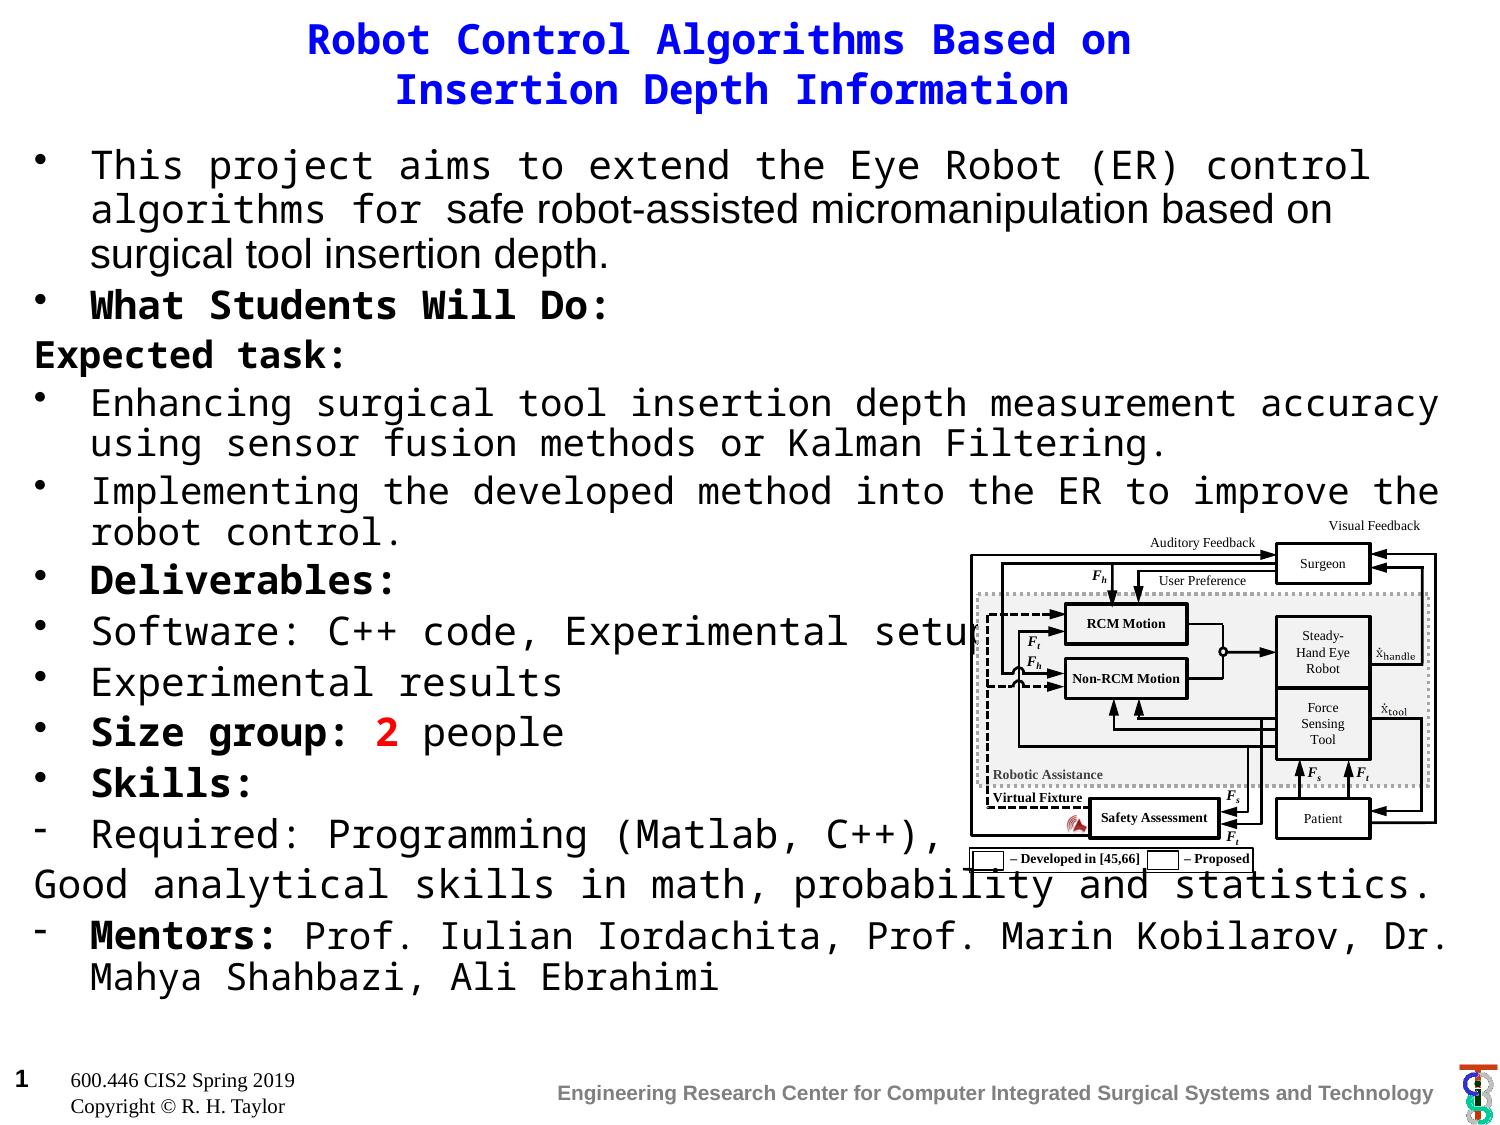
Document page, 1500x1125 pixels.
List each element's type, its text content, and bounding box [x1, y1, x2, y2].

title Robot Control Algorithms Based on Insertion Depth Information [24, 12, 1438, 113]
list This project aims to extend the Eye Robot (ER) control algorithms for safe robot-assisted micromanipulation based on surgical tool insertion depth. What Students Will Do: Expected task: Enhancing surgical tool insertion depth measurement accuracy using sensor fusion methods or Kalman Filtering. Implementing the developed method into the ER to improve the robot control. Deliverables: Software: C++ code, Experimental setup Experimental results Size group: 2 people Skills: Required: Programming (Matlab, C++), Good analytical skills in math, probability and statistics. Mentors: Prof. Iulian Iordachita, Prof. Marin Kobilarov, Dr. Mahya Shahbazi, Ali Ebrahimi [18, 137, 1500, 1048]
picture [968, 512, 1438, 876]
picture [1455, 1062, 1500, 1125]
